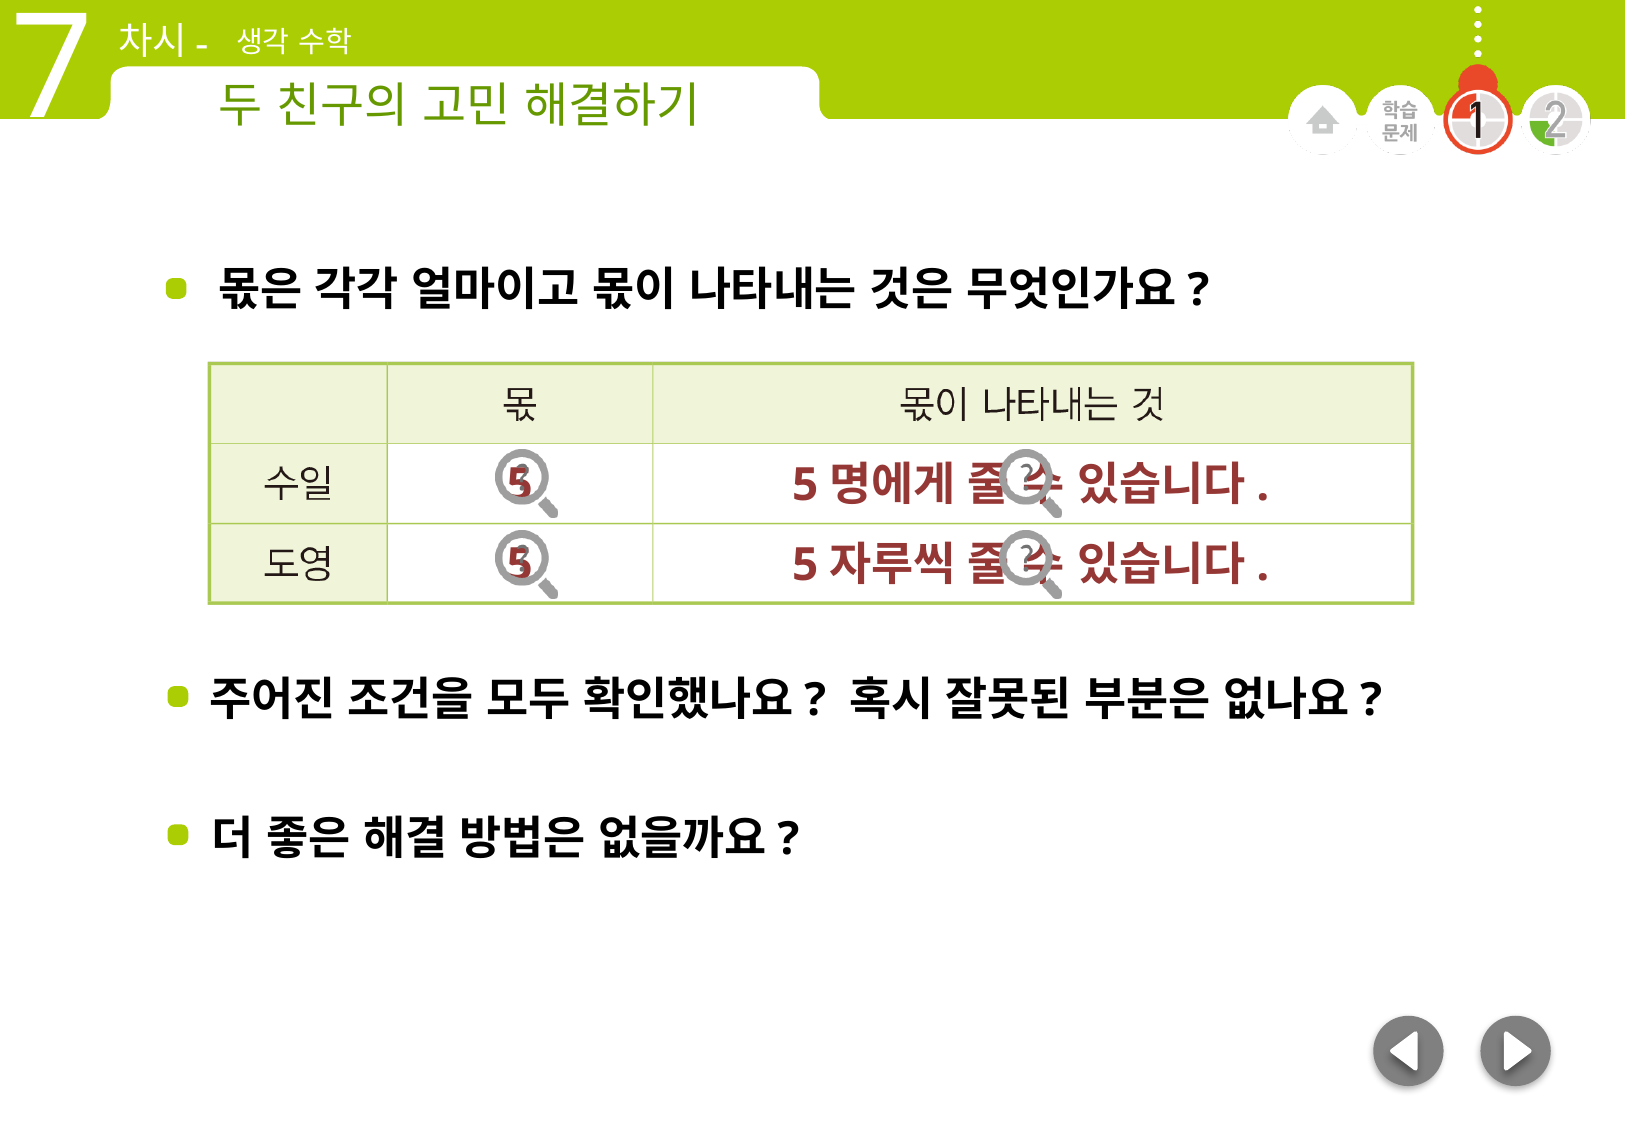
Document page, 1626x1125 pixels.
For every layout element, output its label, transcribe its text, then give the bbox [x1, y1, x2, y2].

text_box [167, 801, 820, 873]
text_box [1373, 1015, 1444, 1087]
picture [1287, 4, 1591, 155]
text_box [167, 662, 1403, 734]
text_box 두 친구의 고민 해결하기 [109, 67, 825, 140]
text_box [165, 252, 1237, 324]
picture [181, 325, 1445, 632]
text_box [1480, 1015, 1551, 1087]
